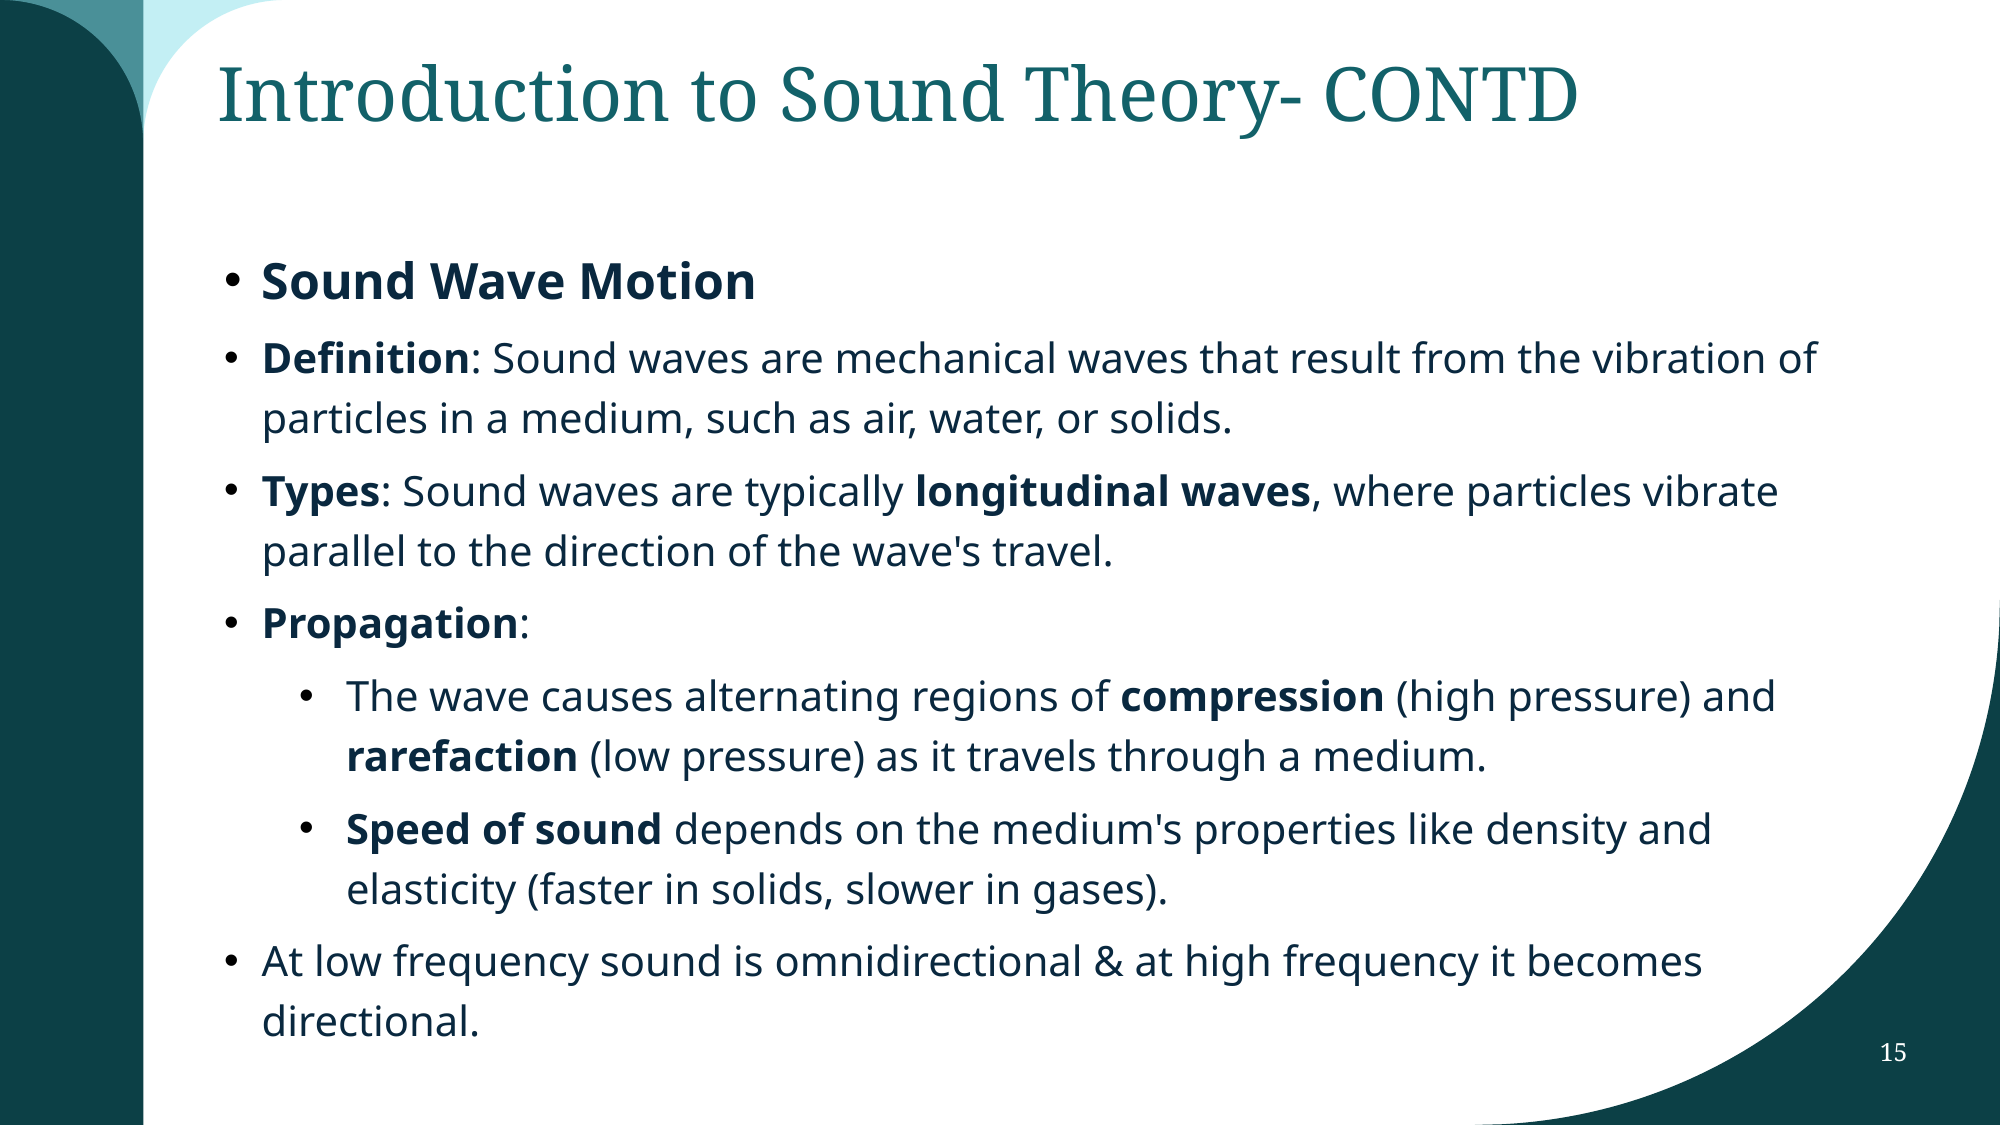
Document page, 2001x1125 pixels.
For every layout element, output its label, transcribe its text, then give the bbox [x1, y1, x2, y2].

list Sound Wave Motion Definition: Sound waves are mechanical waves that result from the vibration of particles in a medium, such as air, water, or solids. Types: Sound waves are typically longitudinal waves, where particles vibrate parallel to the direction of the wave's travel. Propagation: The wave causes alternating regions of compression (high pressure) and rarefaction (low pressure) as it travels through a medium. Speed of sound depends on the medium's properties like density and elasticity (faster in solids, slower in gases). At low frequency sound is omnidirectional & at high frequency it becomes directional. [209, 157, 1838, 1125]
title Introduction to Sound Theory- CONTD [202, 0, 1776, 238]
slide_number 15 [1787, 981, 2000, 1125]
